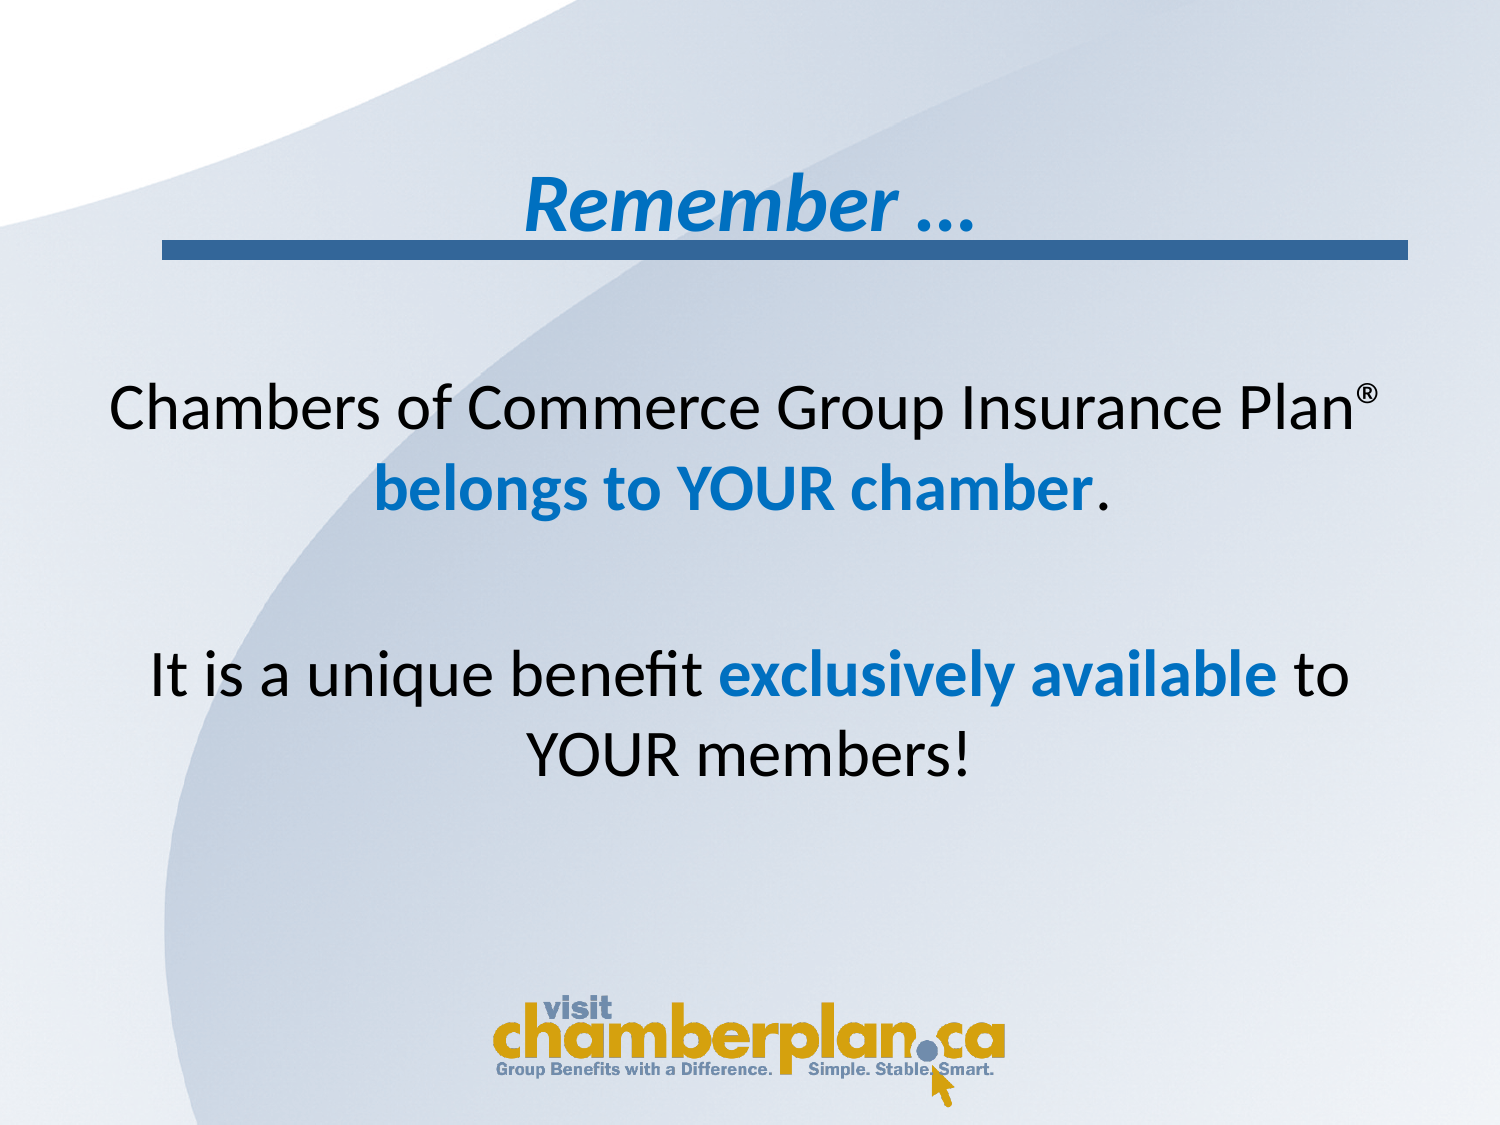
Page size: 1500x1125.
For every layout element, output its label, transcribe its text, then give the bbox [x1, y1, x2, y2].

picture [0, 0, 1500, 1125]
list Chambers of Commerce Group Insurance Plan® belongs to YOUR chamber. It is a unique benefit exclusively available to YOUR members! [75, 262, 1425, 1005]
title Remember … [75, 104, 1425, 262]
